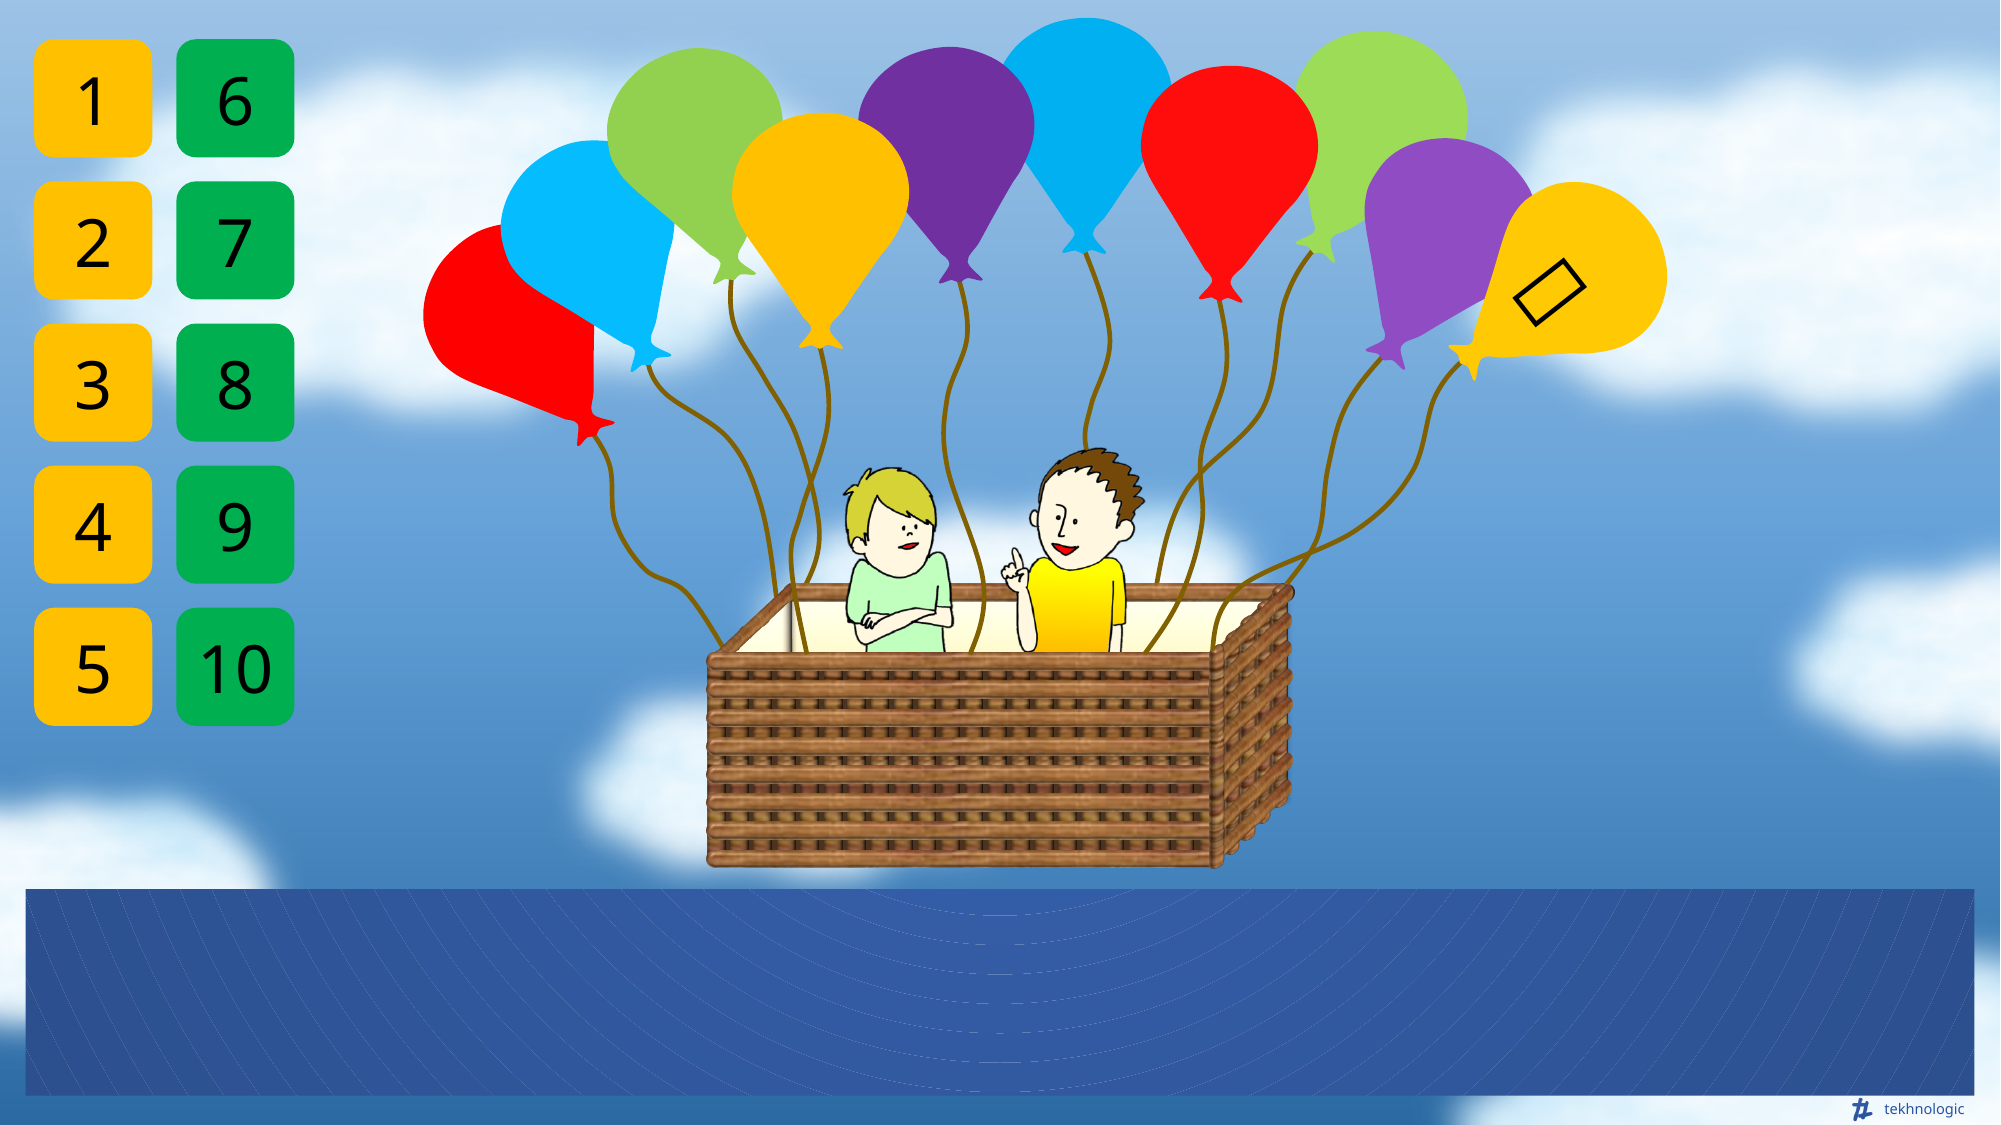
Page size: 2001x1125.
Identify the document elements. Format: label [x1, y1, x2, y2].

text_box [515, 138, 704, 597]
text_box [442, 219, 704, 652]
text_box [1847, 1092, 1987, 1125]
text_box [732, 112, 910, 655]
picture [0, 0, 2000, 1125]
text_box [1316, 135, 1524, 202]
text_box [616, 47, 820, 588]
text_box [995, 17, 1173, 437]
text_box [704, 437, 1296, 874]
text_box [1138, 65, 1316, 654]
text_box [1212, 202, 1672, 651]
text_box [860, 46, 1039, 655]
text_box [1156, 28, 1454, 135]
